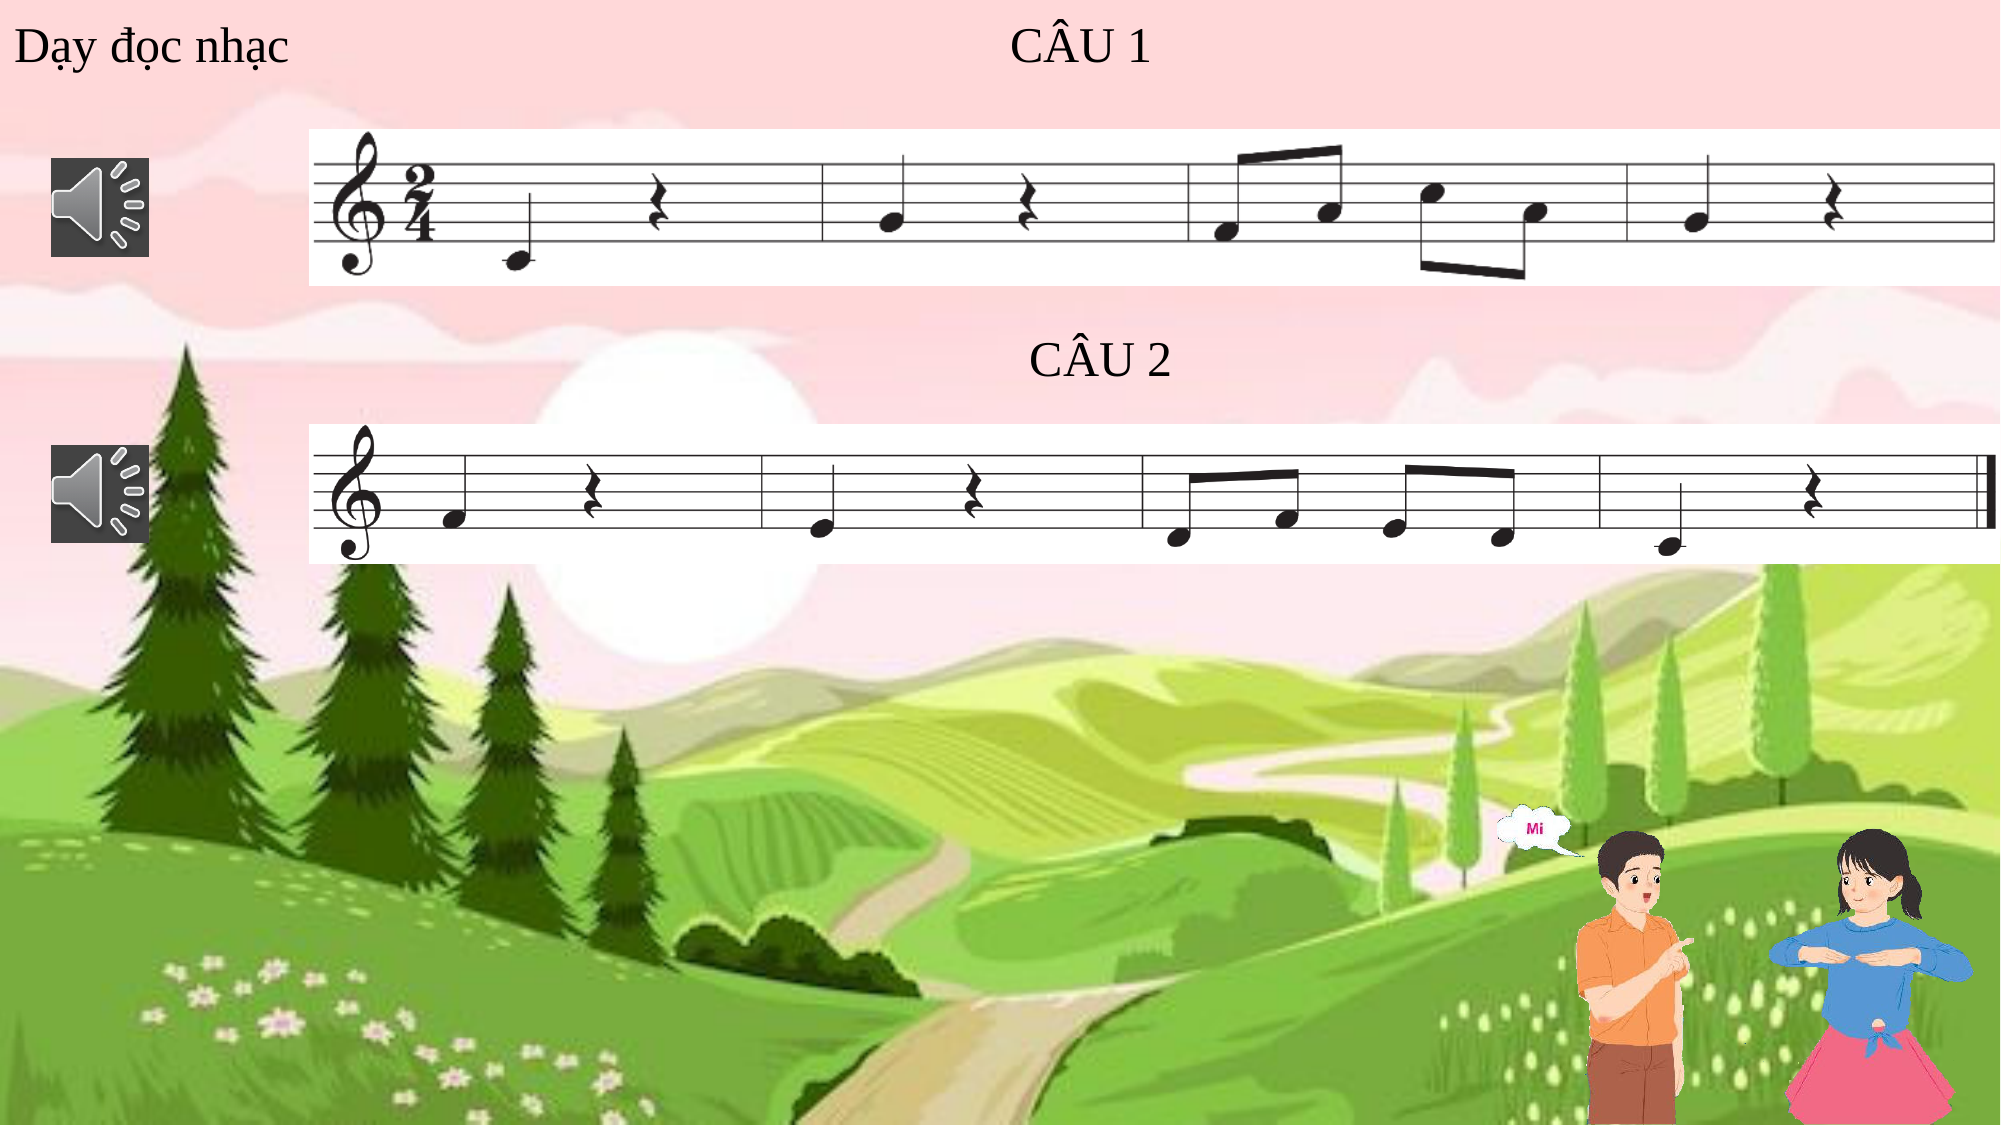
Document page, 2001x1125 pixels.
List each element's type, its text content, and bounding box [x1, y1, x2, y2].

text_box CÂU 2 [1015, 319, 1239, 394]
text_box CÂU 1 [995, 4, 1219, 80]
picture [0, 0, 2001, 1125]
text_box Dạy đọc nhạc [0, 4, 364, 80]
